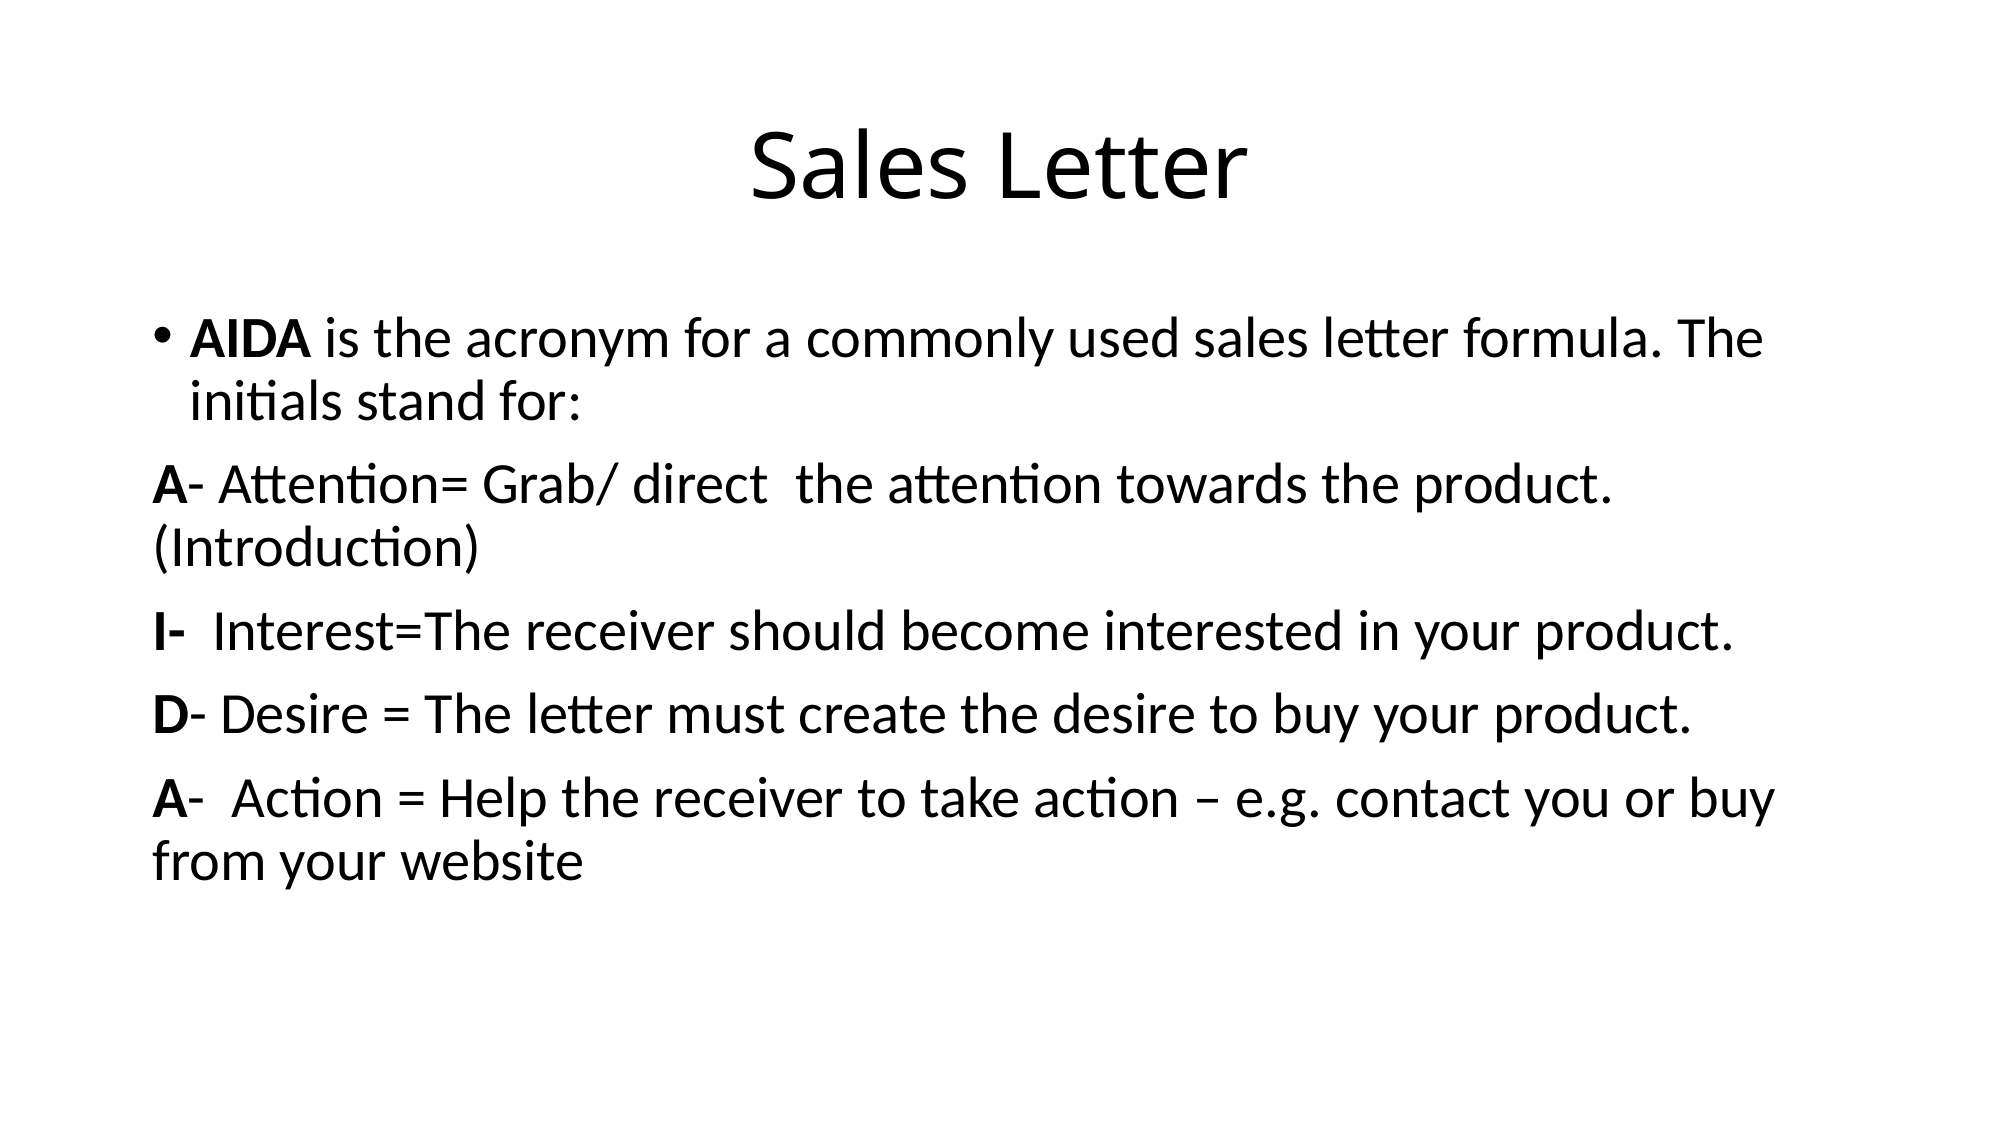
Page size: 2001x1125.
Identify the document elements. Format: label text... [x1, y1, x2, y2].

list AIDA is the acronym for a commonly used sales letter formula. The initials stand for: A- Attention= Grab/ direct the attention towards the product.(Introduction) I- Interest=The receiver should become interested in your product. D- Desire = The letter must create the desire to buy your product. A- Action = Help the receiver to take action – e.g. contact you or buy from your website [137, 299, 1863, 1014]
title Sales Letter [137, 59, 1863, 278]
